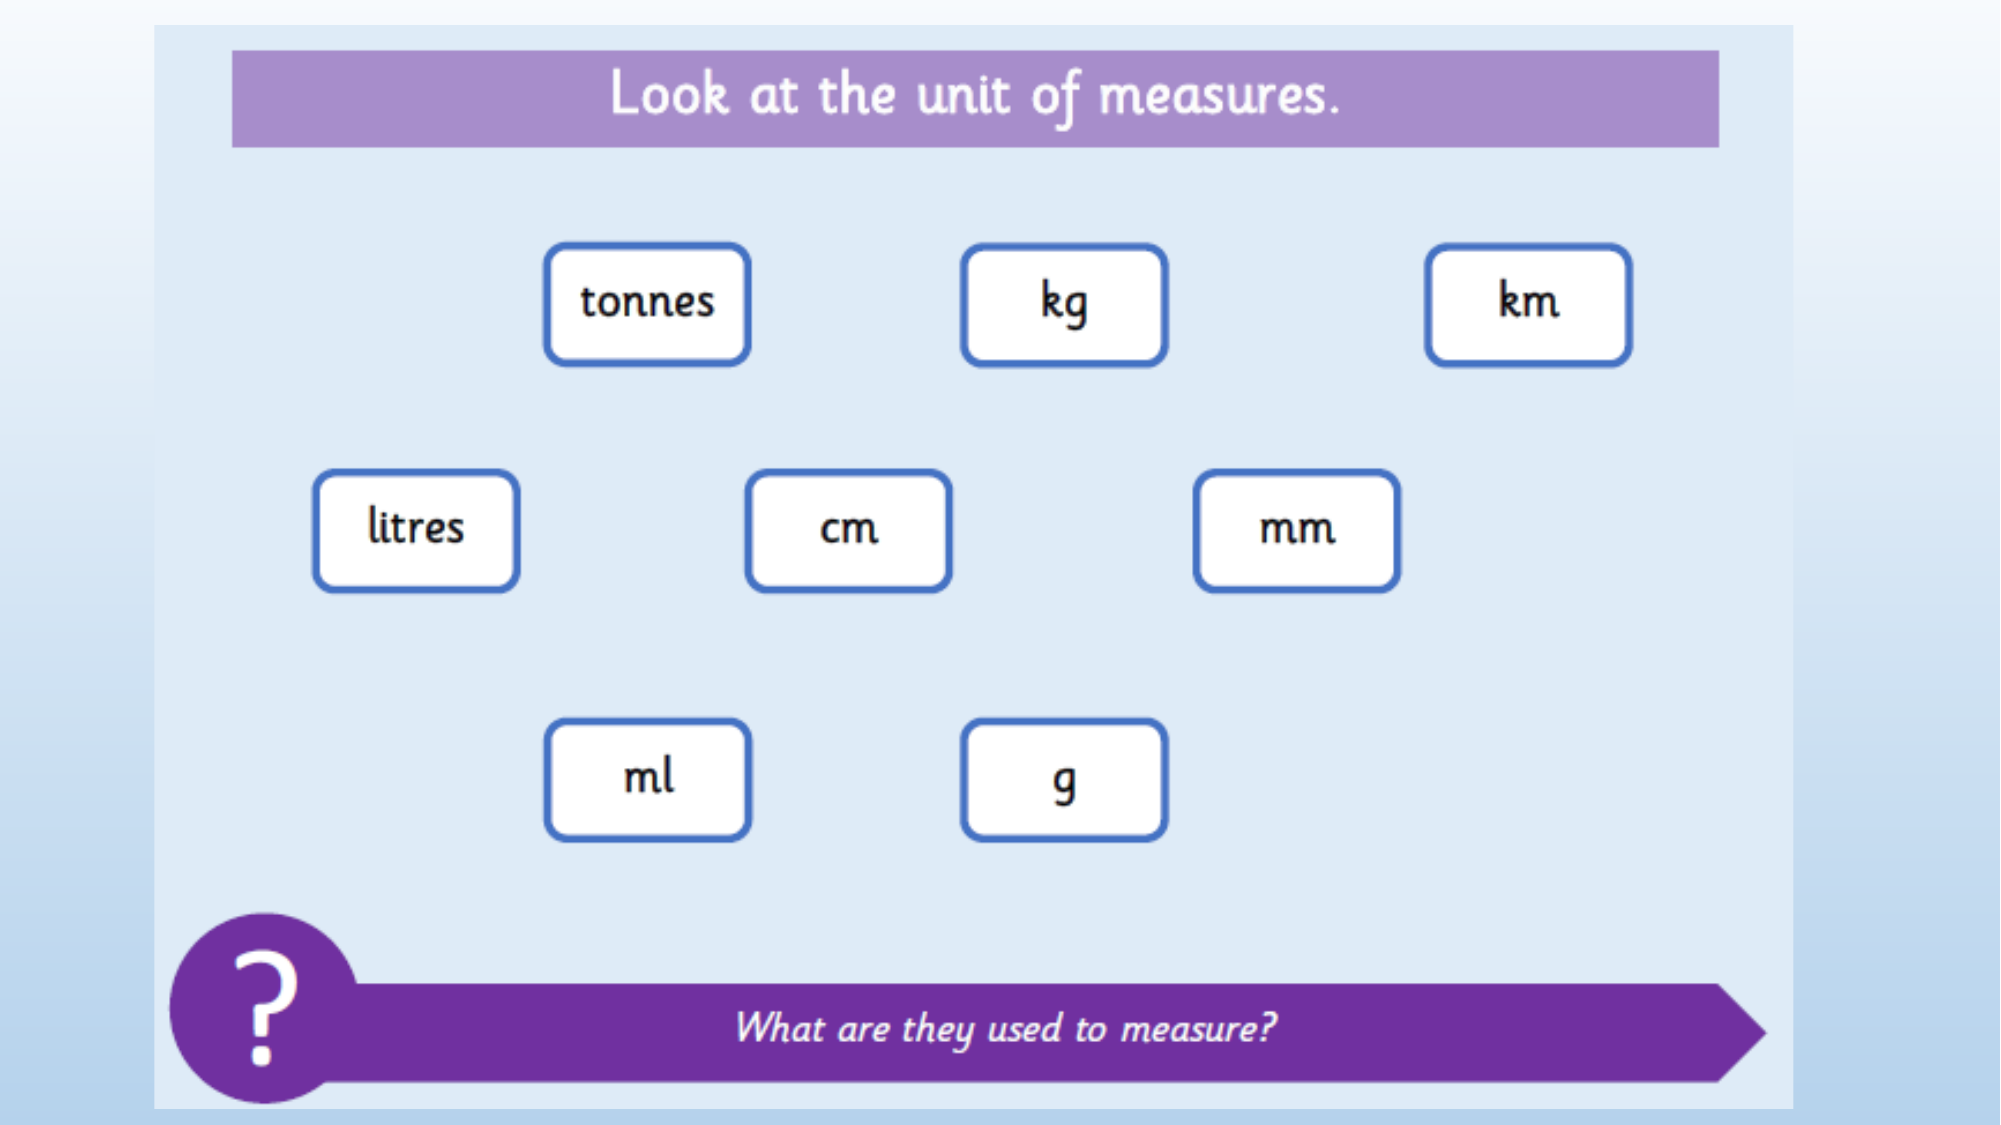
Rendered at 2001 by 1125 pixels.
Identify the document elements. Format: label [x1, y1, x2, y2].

picture [154, 25, 1794, 1109]
